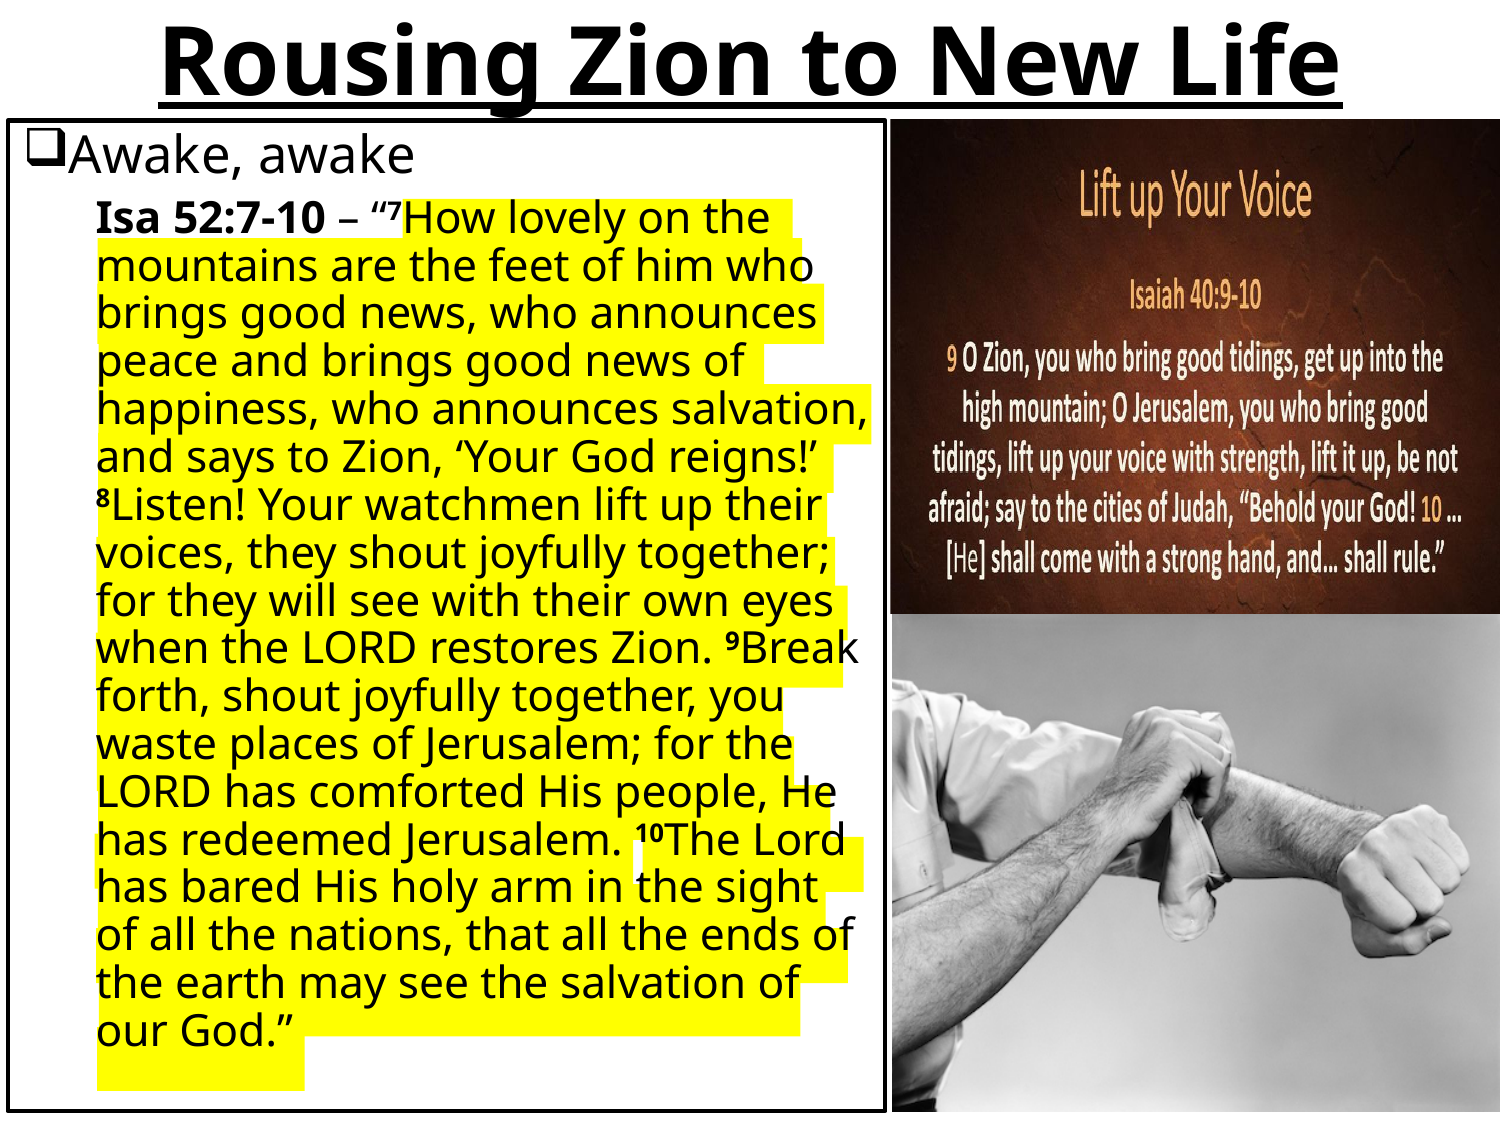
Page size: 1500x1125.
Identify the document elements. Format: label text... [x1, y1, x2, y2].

title Rousing Zion to New Life [0, 0, 1500, 128]
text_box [94, 489, 848, 889]
picture [890, 119, 1500, 1112]
list Awake, awake Isa 52:7-10 – “7How lovely on the mountains are the feet of him who brings good news, who announces peace and brings good news of happiness, who announces salvation, and says to Zion, ‘Your God reigns!’ 8Listen! Your watchmen lift up their voices, they shout joyfully together; for they will see with their own eyes when the Lord restores Zion. 9Break forth, shout joyfully together, you waste places of Jerusalem; for the Lord has comforted His people, He has redeemed Jerusalem. 10The Lord has bared His holy arm in the sight of all the nations, that all the ends of the earth may see the salvation of our God.” [7, 128, 886, 1112]
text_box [96, 836, 864, 1092]
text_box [97, 198, 872, 494]
